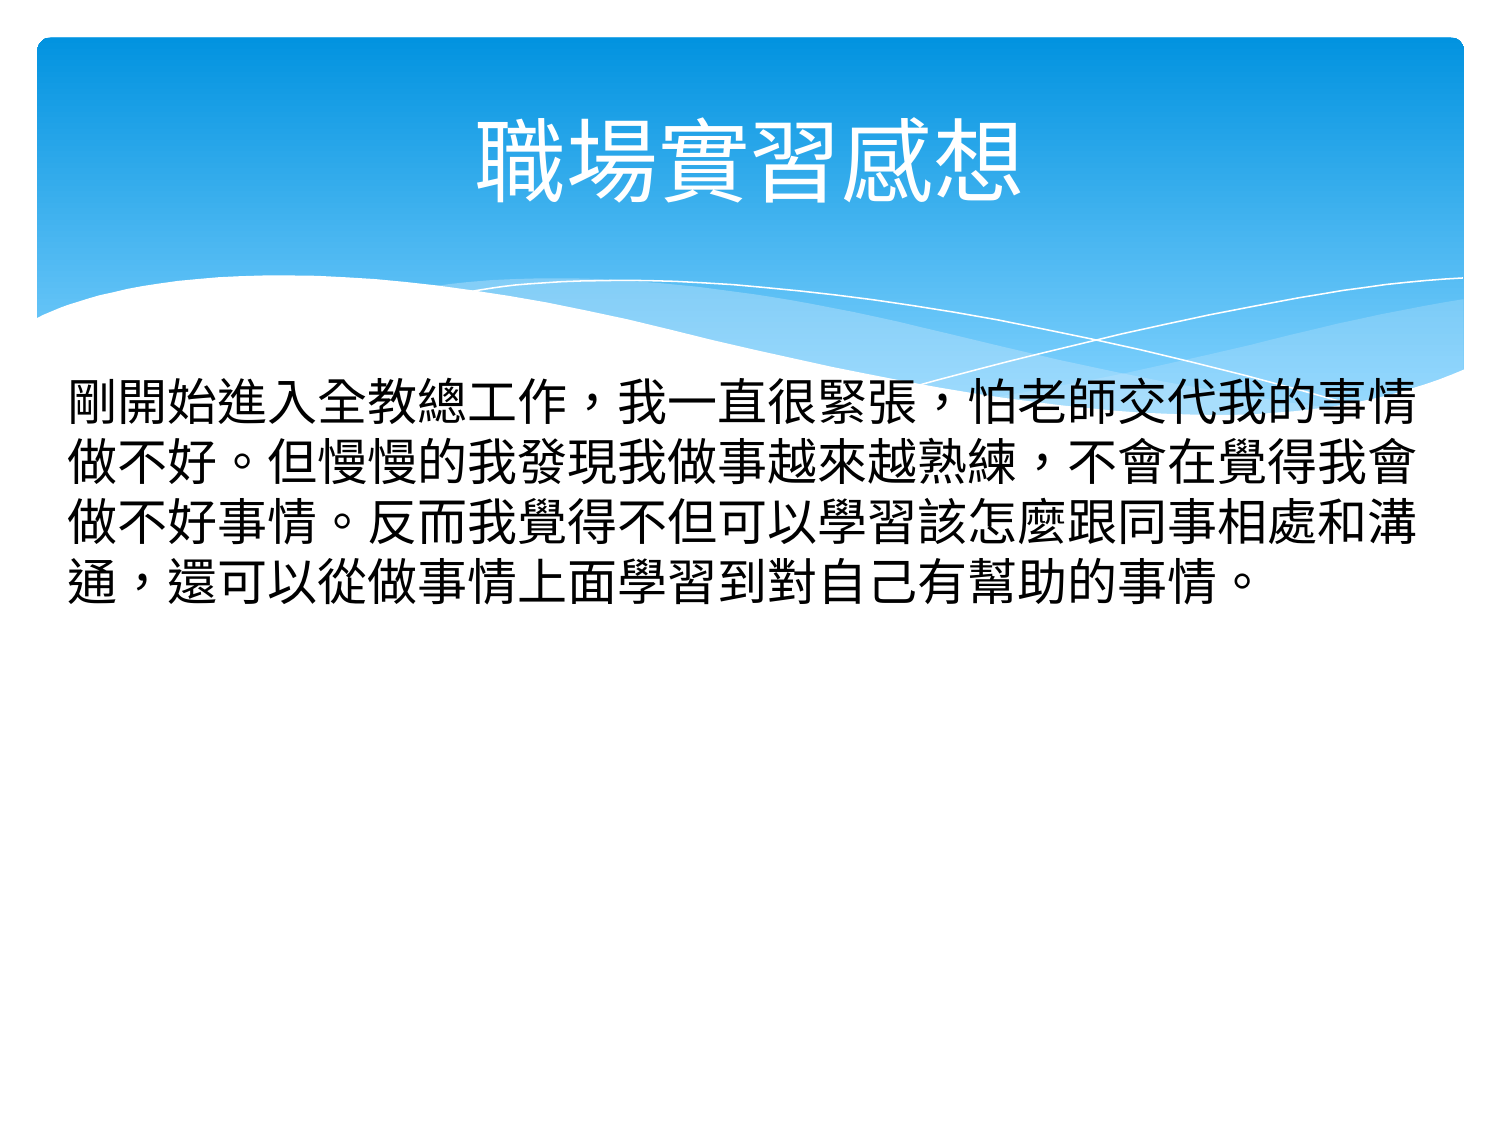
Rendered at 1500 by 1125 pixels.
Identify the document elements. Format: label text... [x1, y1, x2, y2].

list 剛開始進入全教總工作，我一直很緊張，怕老師交代我的事情做不好。但慢慢的我發現我做事越來越熟練，不會在覺得我會做不好事情。反而我覺得不但可以學習該怎麼跟同事相處和溝通，還可以從做事情上面學習到對自己有幫助的事情。 [27, 355, 1452, 1074]
title 職場實習感想 [75, 55, 1425, 261]
